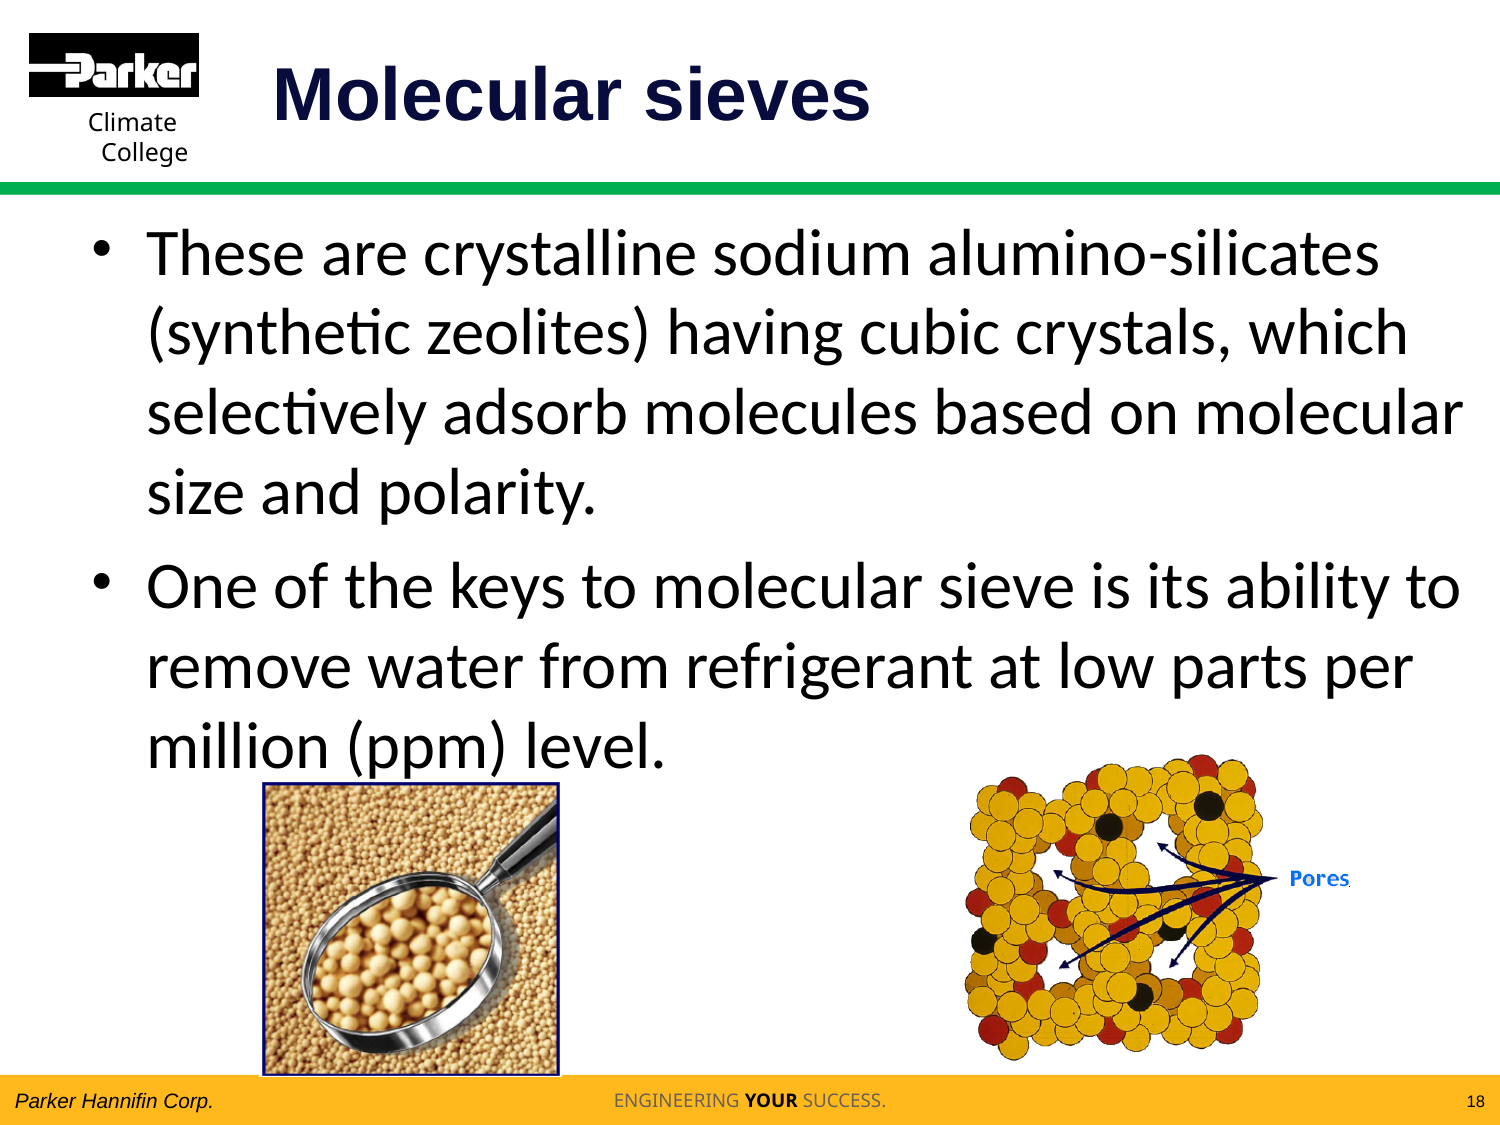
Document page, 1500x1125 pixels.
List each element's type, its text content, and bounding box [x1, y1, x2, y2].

picture [29, 33, 199, 97]
slide_number 18 [1314, 1076, 1500, 1125]
list These are crystalline sodium alumino-silicates (synthetic zeolites) having cubic crystals, which selectively adsorb molecules based on molecular size and polarity. One of the keys to molecular sieve is its ability to remove water from refrigerant at low parts per million (ppm) level. [74, 200, 1500, 839]
picture [942, 741, 1363, 1064]
picture [259, 779, 562, 1077]
title Molecular sieves [257, 11, 1413, 171]
